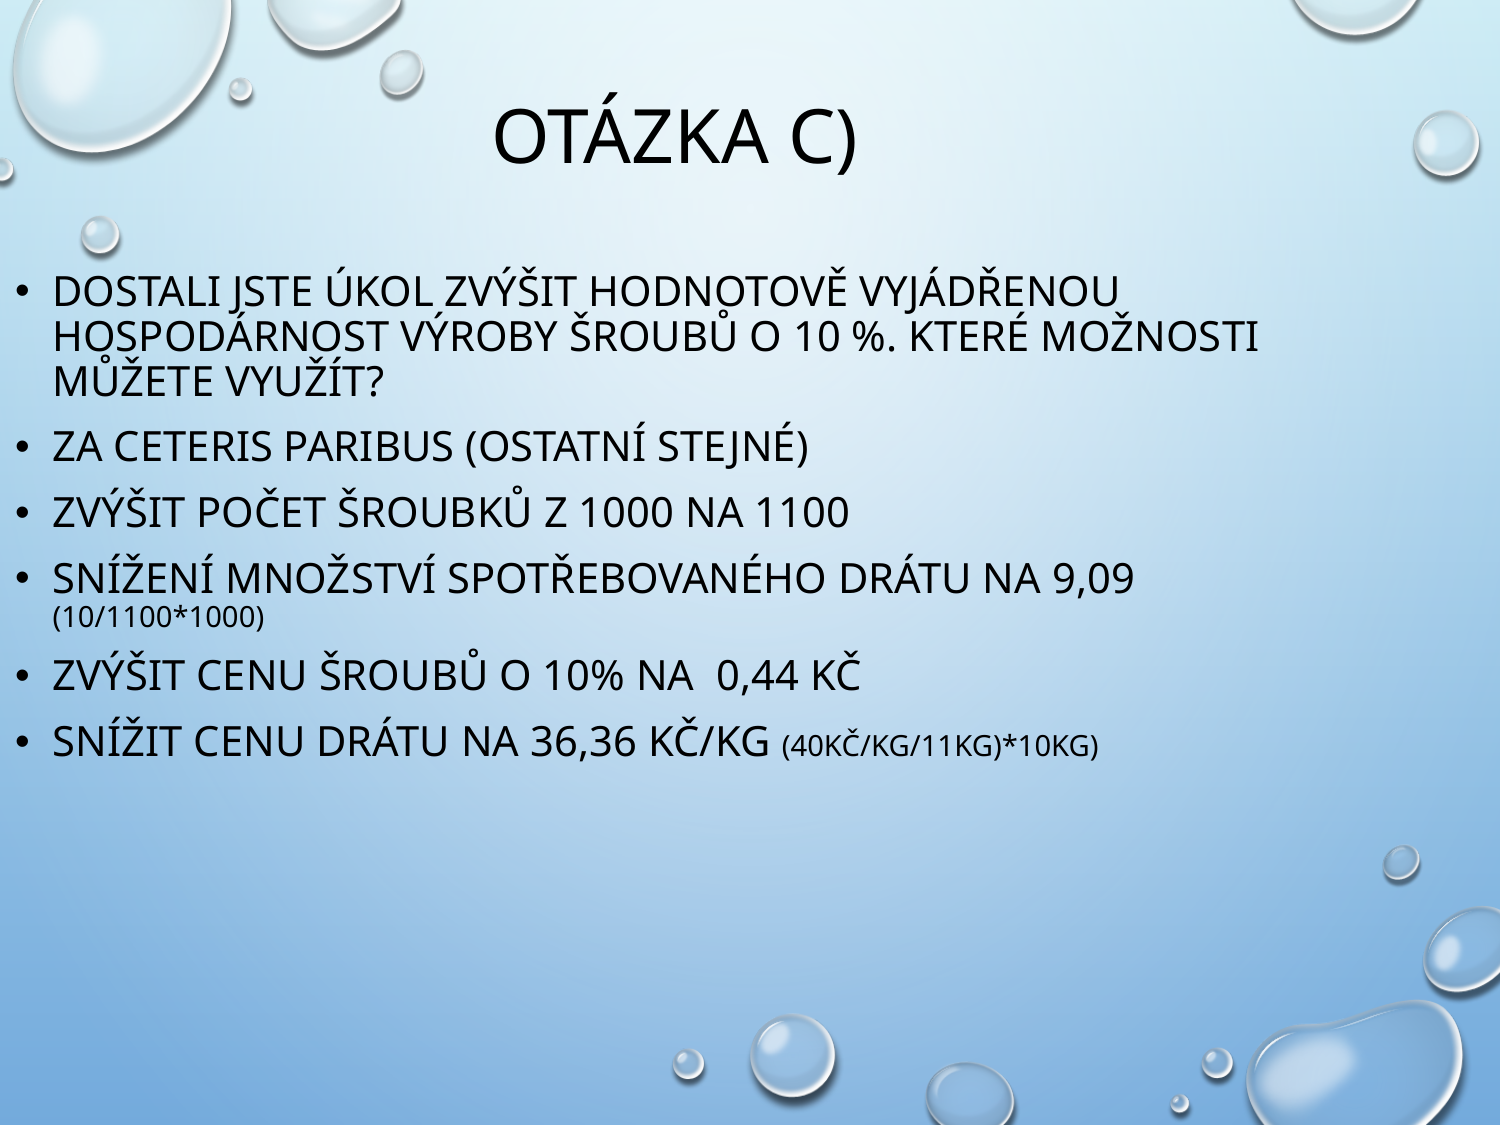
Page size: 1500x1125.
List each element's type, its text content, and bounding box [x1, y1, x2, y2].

list Dostali jste úkol zvýšit hodnotově vyjádřenou hospodárnost výroby šroubů o 10 %. Které možnosti můžete využít? za ceteris paribus (ostatní stejné) zvýšit počet šroubků z 1000 na 1100 snížení množství spotřebovaného drátu na 9,09 (10/1100*1000) zvýšit cenu šroubů o 10% na 0,44 Kč snížit cenu drátu na 36,36 Kč/kg (40Kč/kg/11kg)*10kg) [0, 262, 1350, 1005]
title Otázka c) [0, 45, 1350, 233]
picture [0, 0, 1500, 1125]
